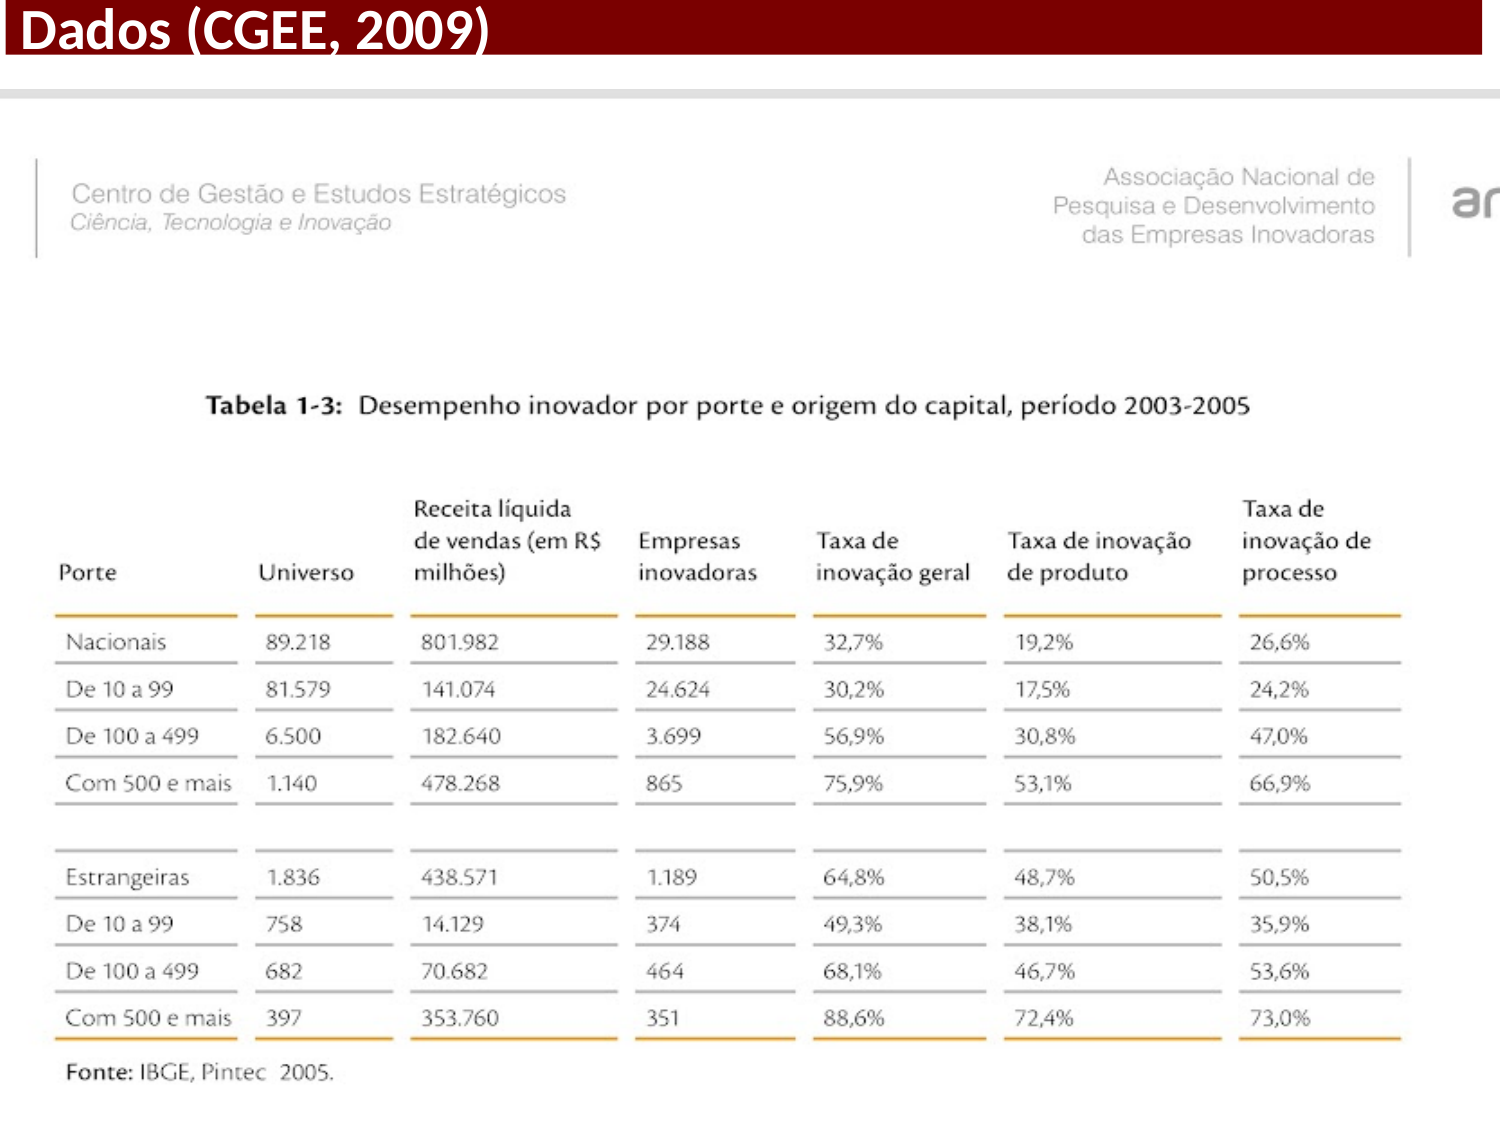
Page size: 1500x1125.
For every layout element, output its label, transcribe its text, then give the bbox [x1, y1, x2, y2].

text_box Dados (CGEE, 2009) [5, 0, 1483, 55]
picture [0, 89, 1500, 1125]
